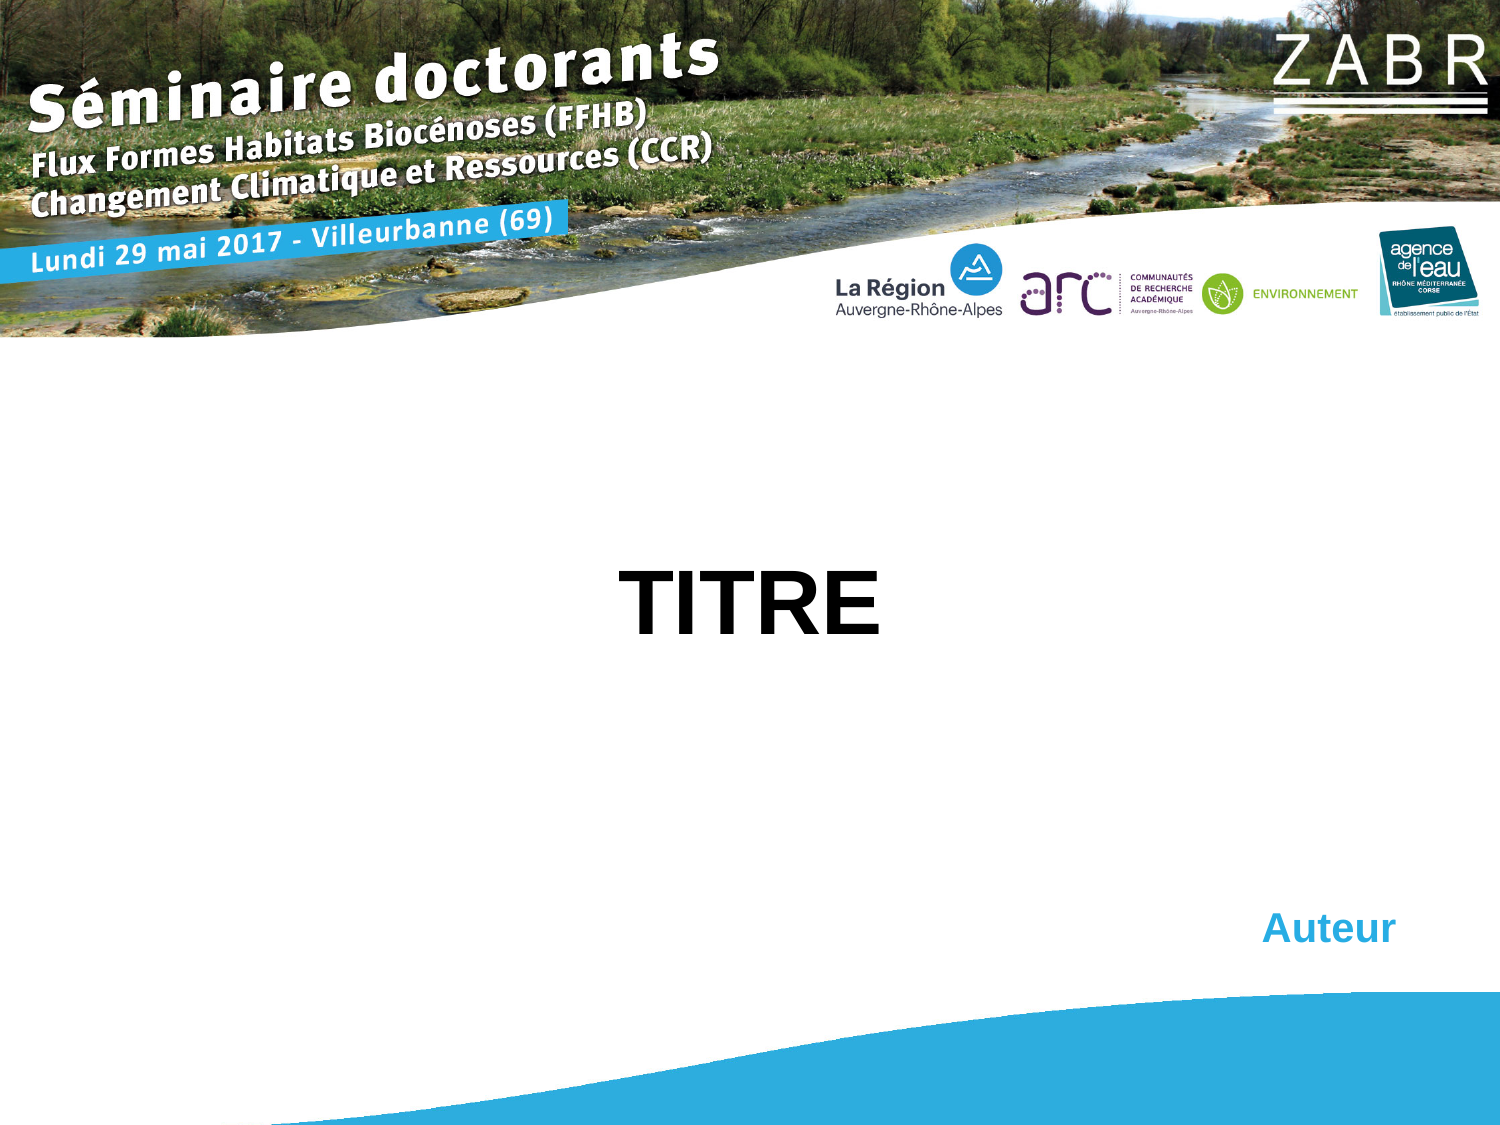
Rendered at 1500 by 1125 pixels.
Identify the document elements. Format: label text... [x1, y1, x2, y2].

title TITRE [301, 515, 1200, 681]
picture [0, 0, 1500, 338]
subtitle Auteur [702, 893, 1412, 988]
picture [0, 992, 1500, 1125]
